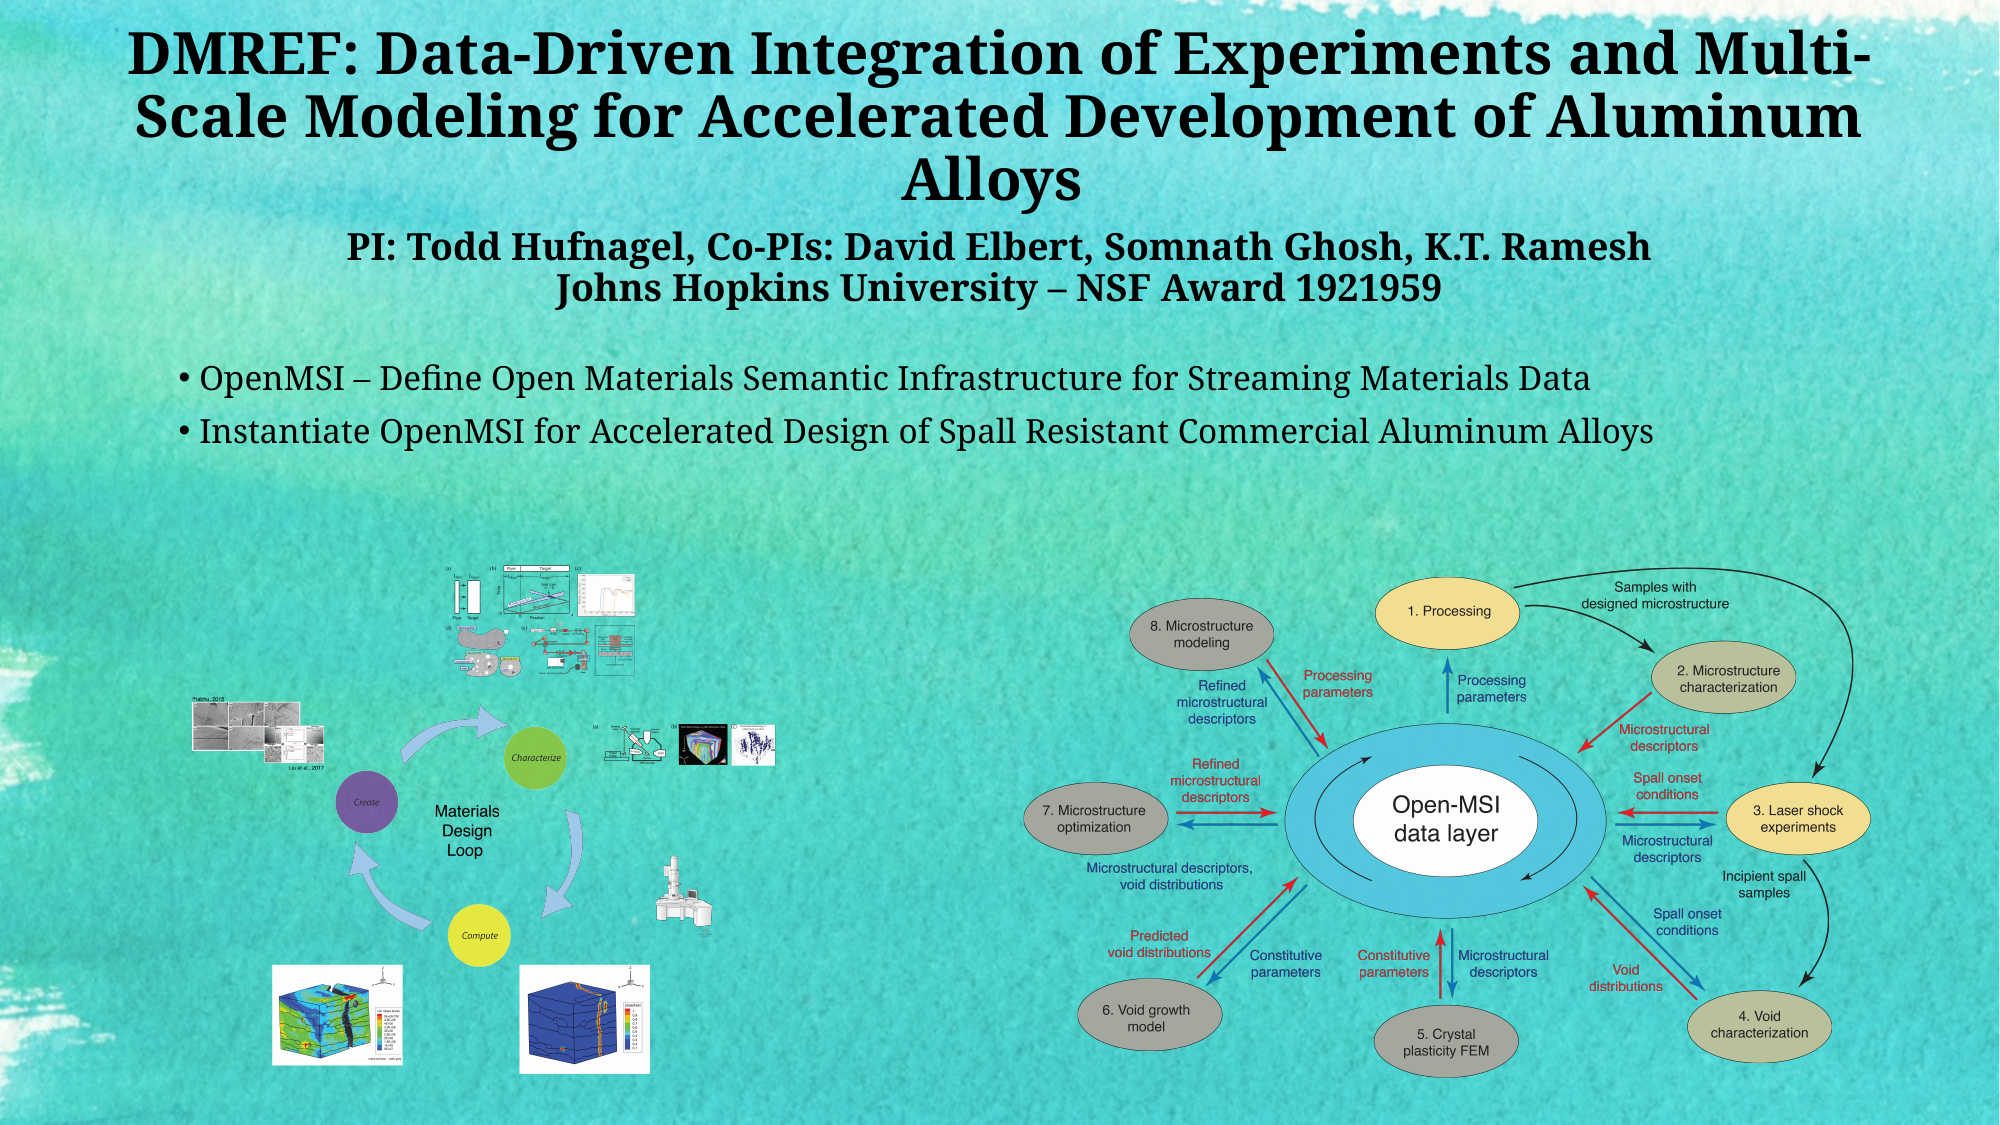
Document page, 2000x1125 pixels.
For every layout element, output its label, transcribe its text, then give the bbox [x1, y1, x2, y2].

text_box OpenMSI – Define Open Materials Semantic Infrastructure for Streaming Materials Data Instantiate OpenMSI for Accelerated Design of Spall Resistant Commercial Aluminum Alloys [163, 349, 2000, 483]
text_box DMREF: Data-Driven Integration of Experiments and Multi-Scale Modeling for Accelerated Development of Aluminum Alloys PI: Todd Hufnagel, Co-PIs: David Elbert, Somnath Ghosh, K.T. Ramesh Johns Hopkins University – NSF Award 1921959 [62, 7, 1937, 317]
picture [0, 0, 2000, 1125]
